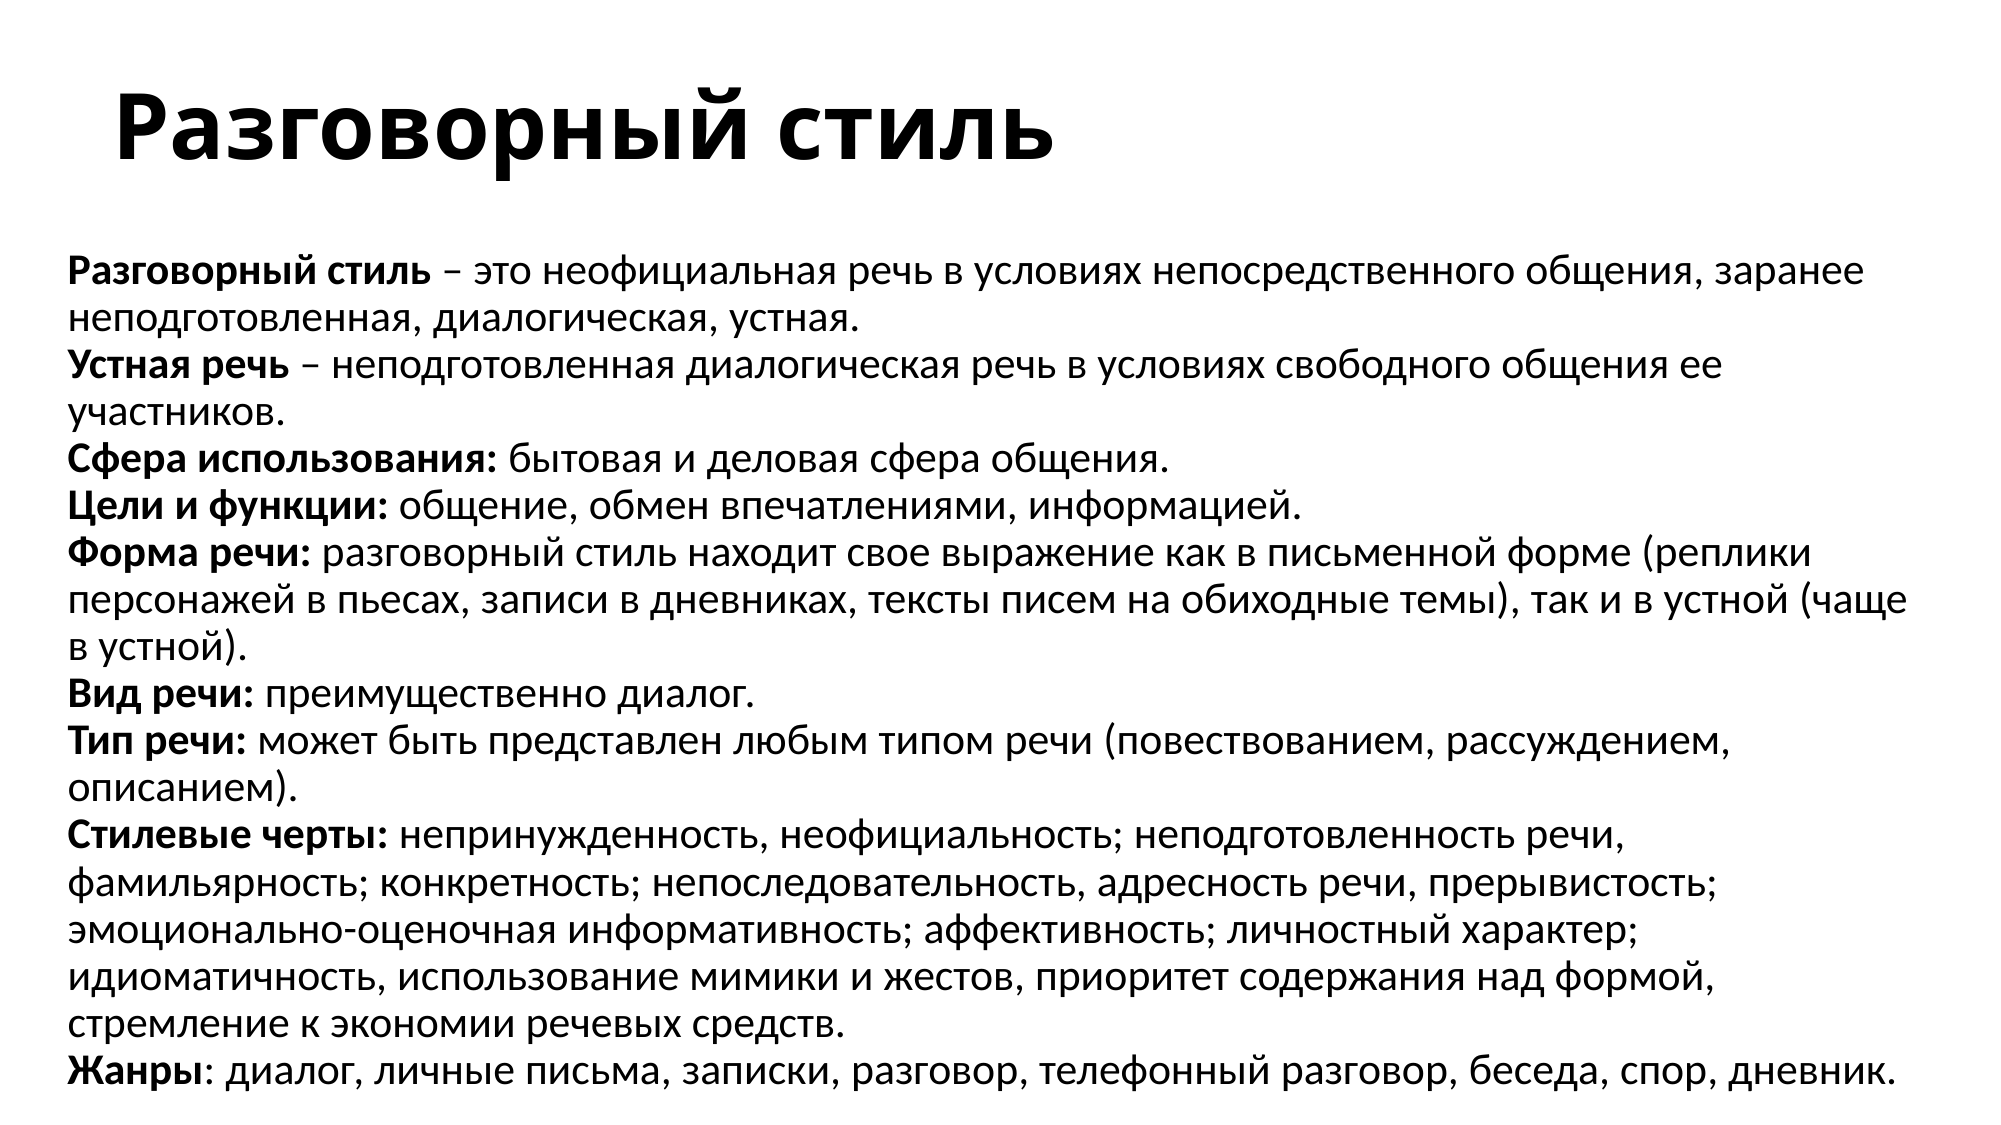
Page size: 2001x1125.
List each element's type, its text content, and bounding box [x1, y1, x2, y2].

list Разговорный стиль – это неофициальная речь в условиях непосредственного общения, заранее неподготовленная, диалогическая, устная. Устная речь – неподготовленная диалогическая речь в условиях свободного общения ее участников. Сфера использования: бытовая и деловая сфера общения. Цели и функции: общение, обмен впечатлениями, информацией. Форма речи: разговорный стиль находит свое выражение как в письменной форме (реплики персонажей в пьесах, записи в дневниках, тексты писем на обиходные темы), так и в устной (чаще в устной). Вид речи: преимущественно диалог. Тип речи: может быть представлен любым типом речи (повествованием, рассуждением, описанием). Стилевые черты: непринужденность, неофициальность; неподготовленность речи, фамильярность; конкретность; непоследовательность, адресность речи, прерывистость; эмоционально-оценочная информативность; аффективность; личностный характер; идиоматичность, использование мимики и жестов, приоритет содержания над формой, стремление к экономии речевых средств. Жанры: диалог, личные письма, записки, разговор, телефонный разговор, беседа, спор, дневник. [52, 239, 1930, 1104]
title Разговорный стиль [97, 21, 1823, 239]
